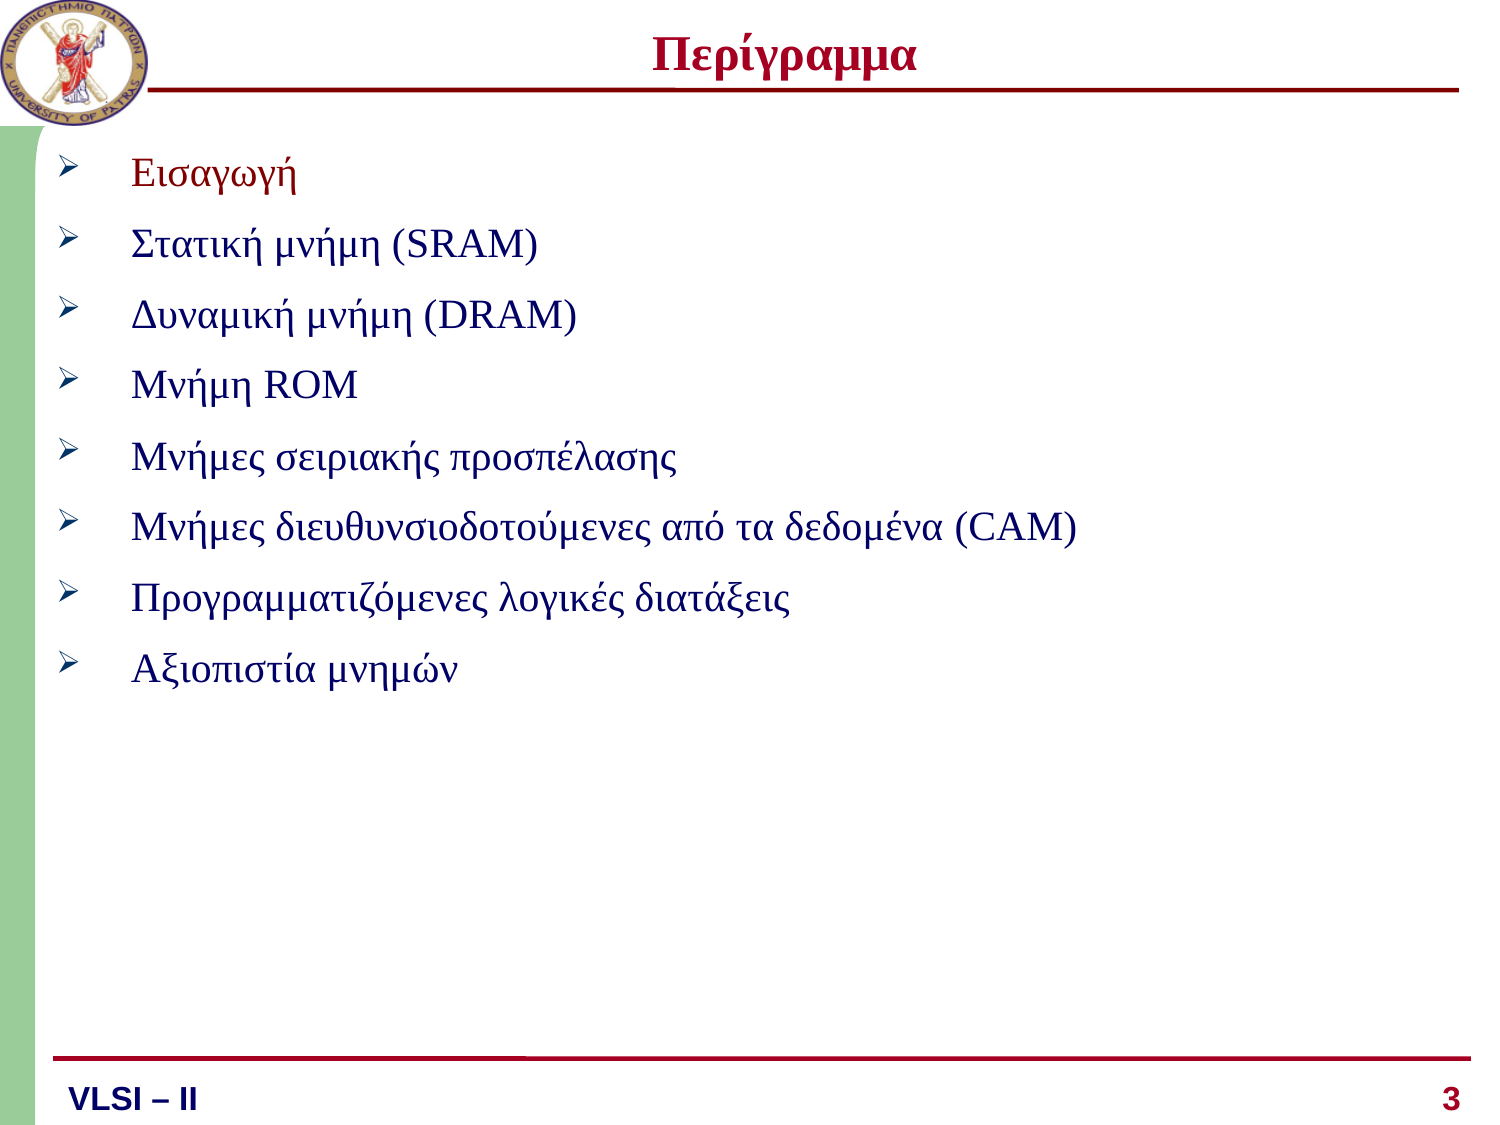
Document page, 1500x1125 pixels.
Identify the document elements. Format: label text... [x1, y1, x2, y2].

footer VLSI – ΙI [53, 1065, 1403, 1125]
title Περίγραμμα [112, 19, 1459, 91]
list Εισαγωγή Στατική μνήμη (SRAM) Δυναμική μνήμη (DRAM) Μνήμη ROM Μνήμες σειριακής προσπέλασης Μνήμες διευθυνσιοδοτούμενες από τα δεδομένα (CAM) Προγραμματιζόμενες λογικές διατάξεις Αξιοπιστία μνημών [41, 137, 1447, 1047]
picture [0, 0, 148, 126]
slide_number 3 [1403, 1044, 1500, 1125]
